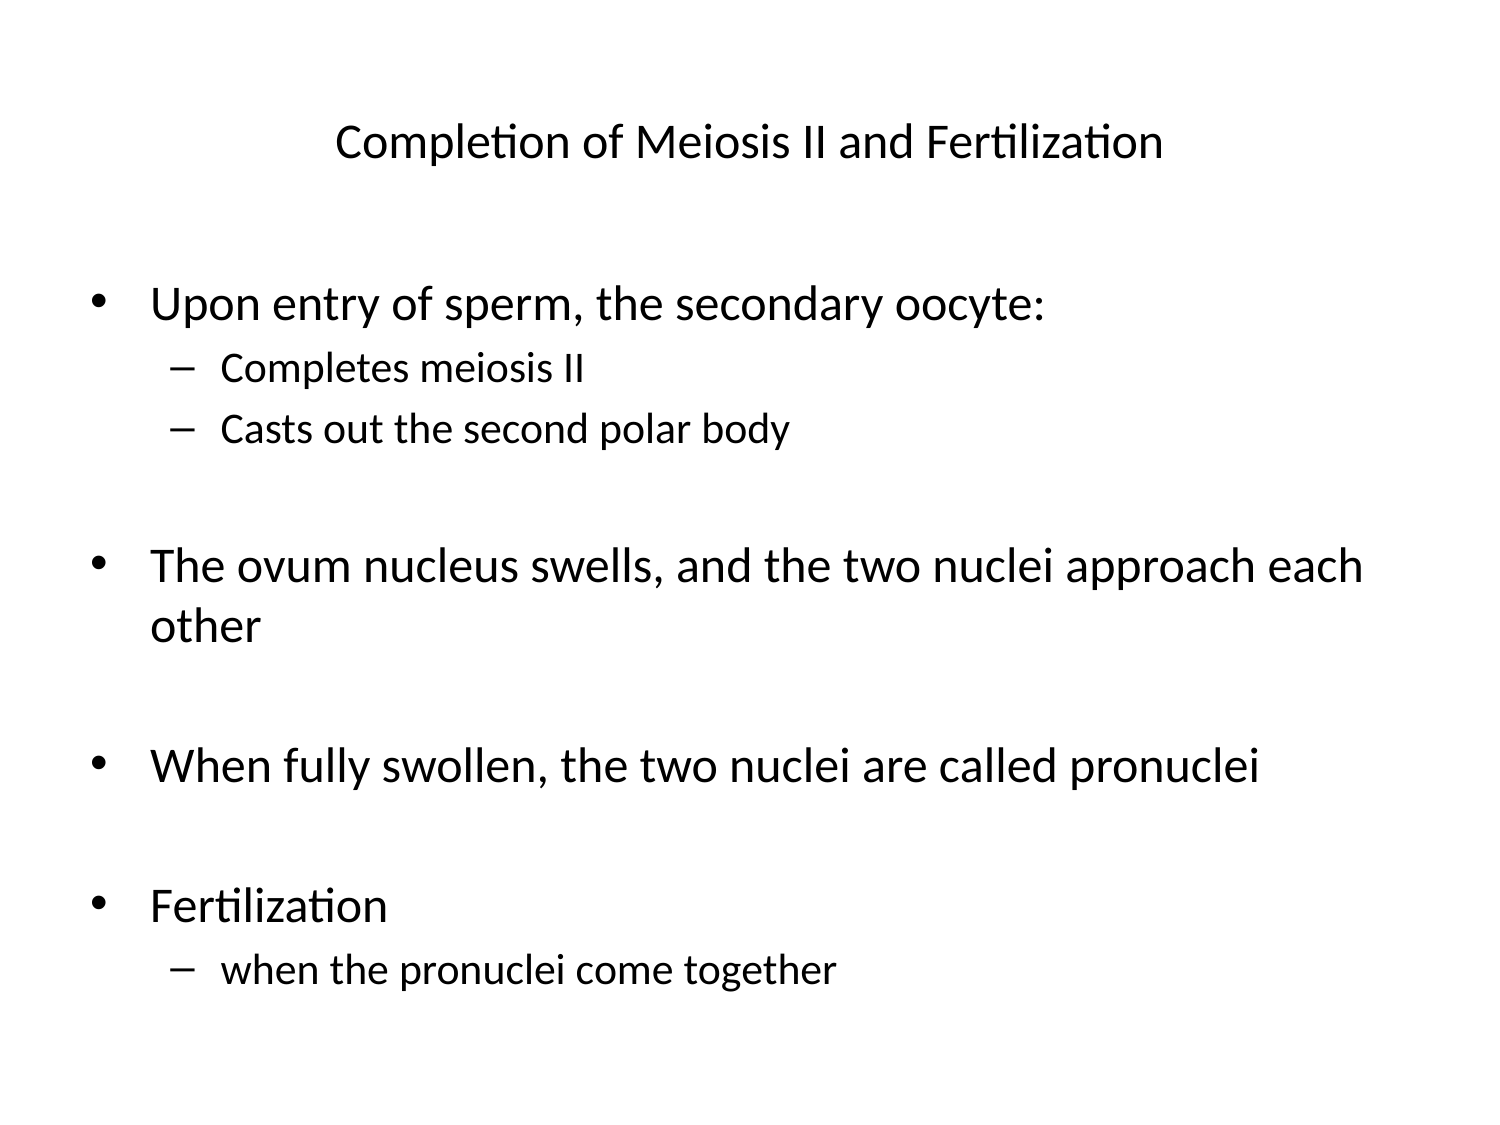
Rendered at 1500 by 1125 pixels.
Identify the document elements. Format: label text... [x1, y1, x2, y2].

list Upon entry of sperm, the secondary oocyte: Completes meiosis II Casts out the second polar body The ovum nucleus swells, and the two nuclei approach each other When fully swollen, the two nuclei are called pronuclei Fertilization when the pronuclei come together [75, 262, 1425, 1005]
title Completion of Meiosis II and Fertilization [75, 45, 1425, 233]
